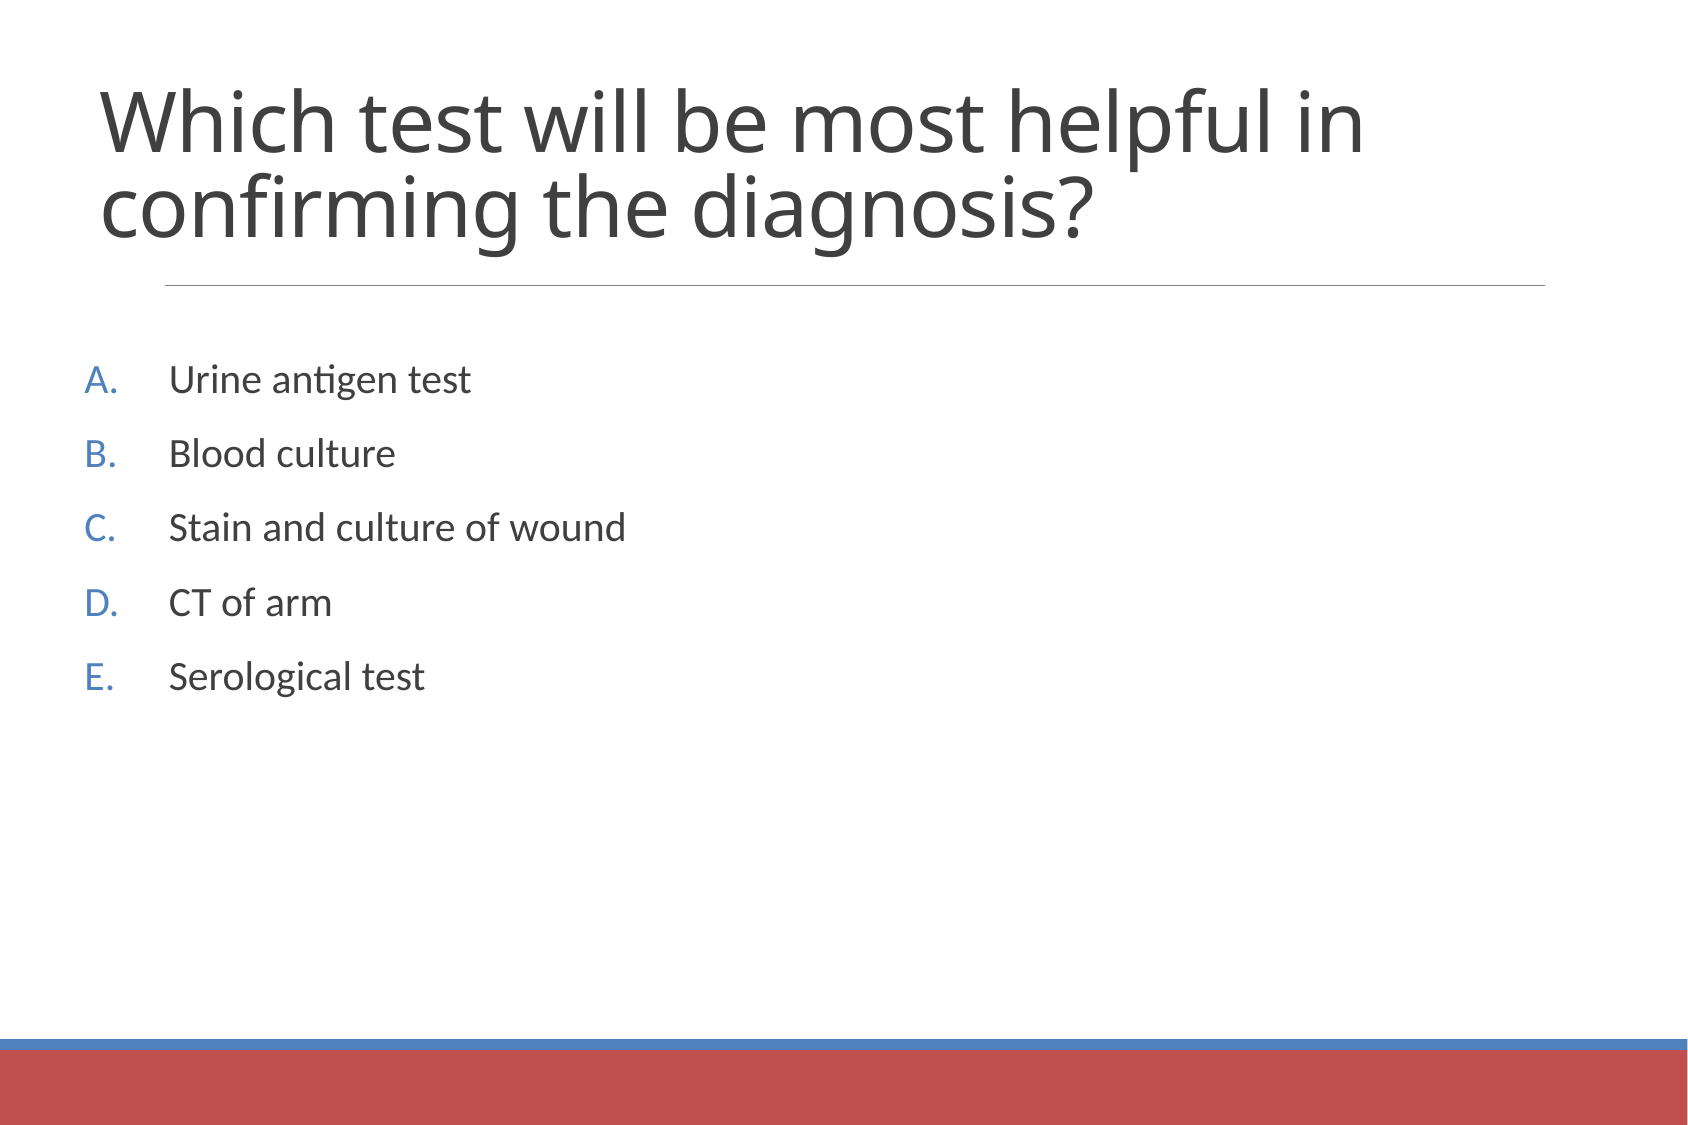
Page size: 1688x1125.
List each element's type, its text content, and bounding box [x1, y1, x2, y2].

title Which test will be most helpful in confirming the diagnosis? [84, 75, 1604, 263]
list Urine antigen test Blood culture Stain and culture of wound CT of arm Serological test [84, 350, 1604, 1093]
